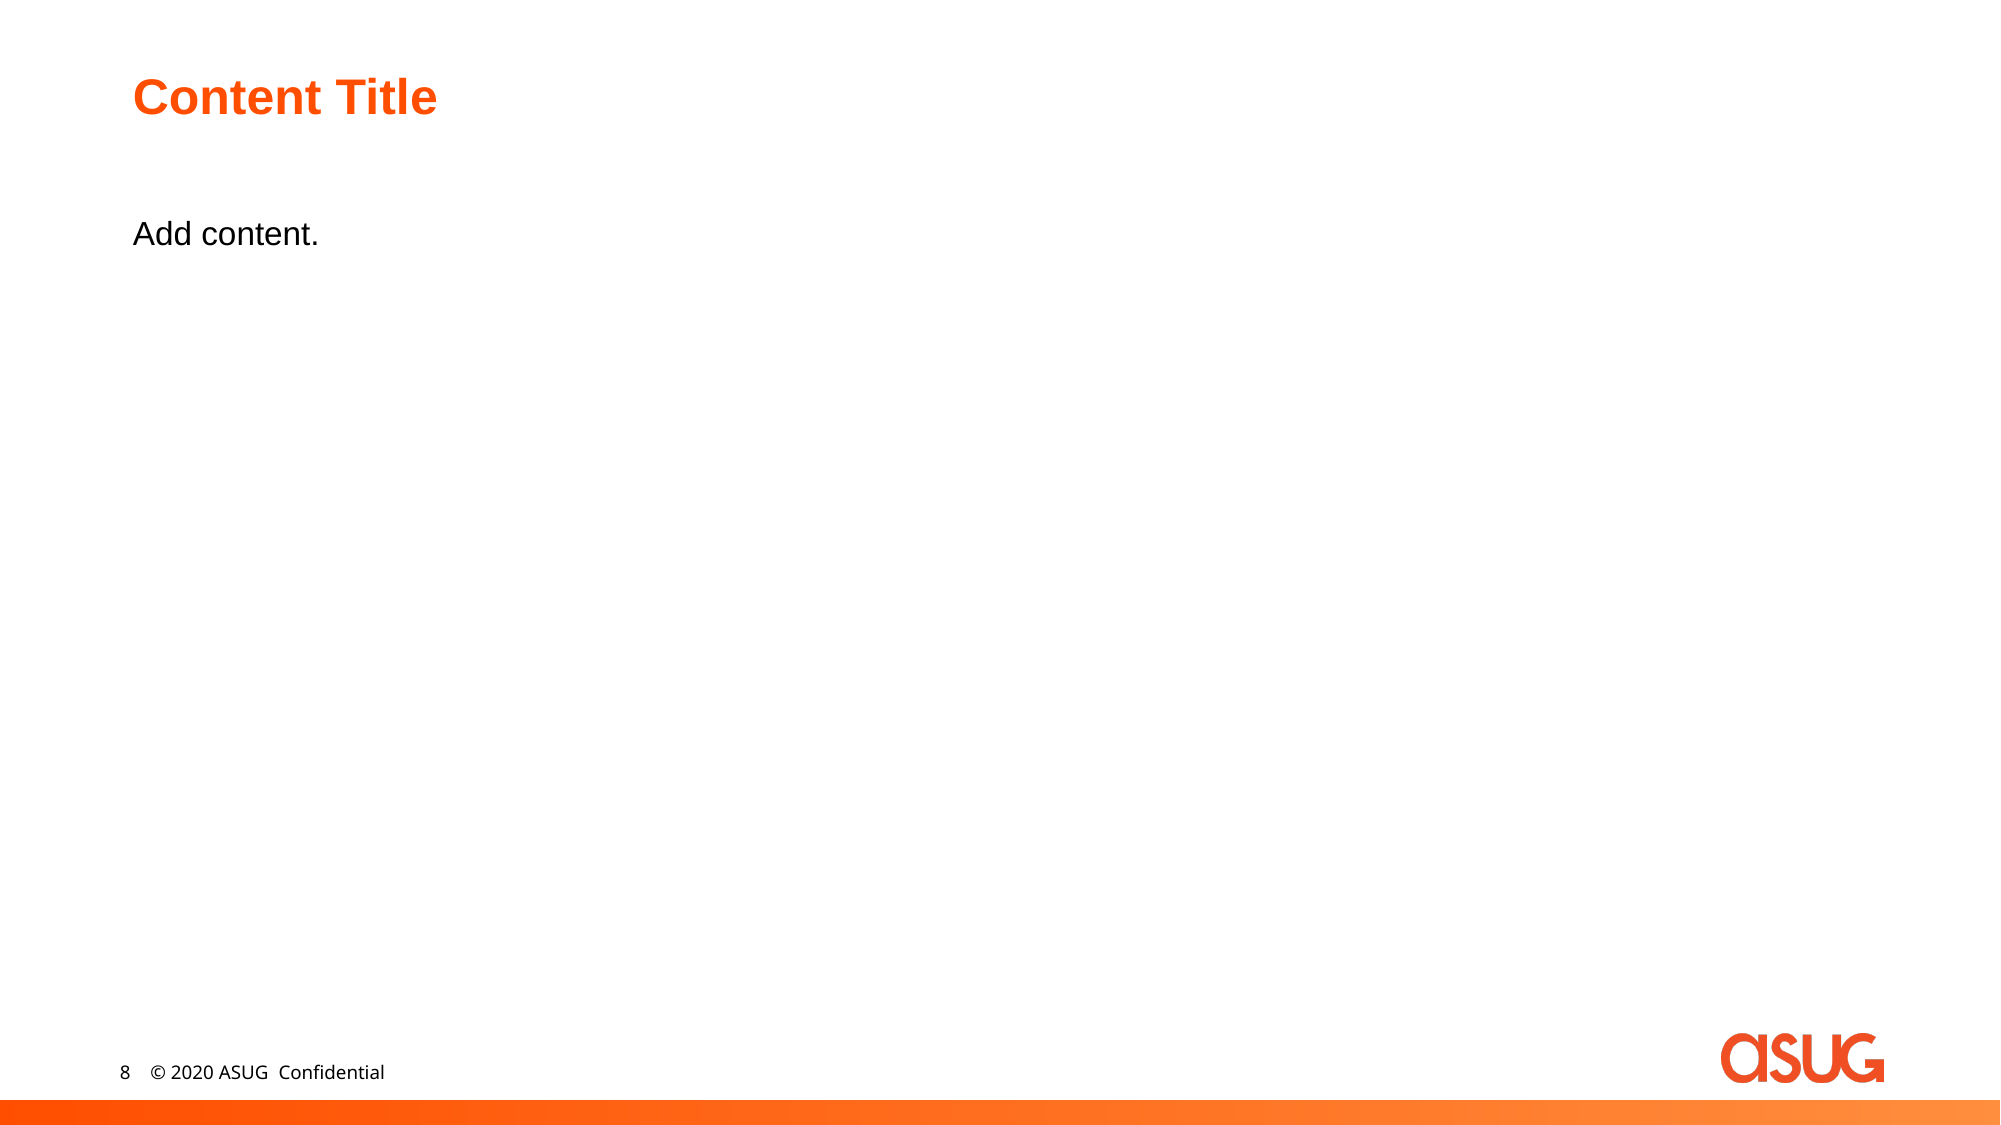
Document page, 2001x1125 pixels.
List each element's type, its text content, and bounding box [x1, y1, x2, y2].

text_box Content Title [118, 56, 1883, 205]
text_box Add content. [118, 204, 1866, 260]
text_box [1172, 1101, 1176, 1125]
picture [1721, 1033, 1884, 1083]
